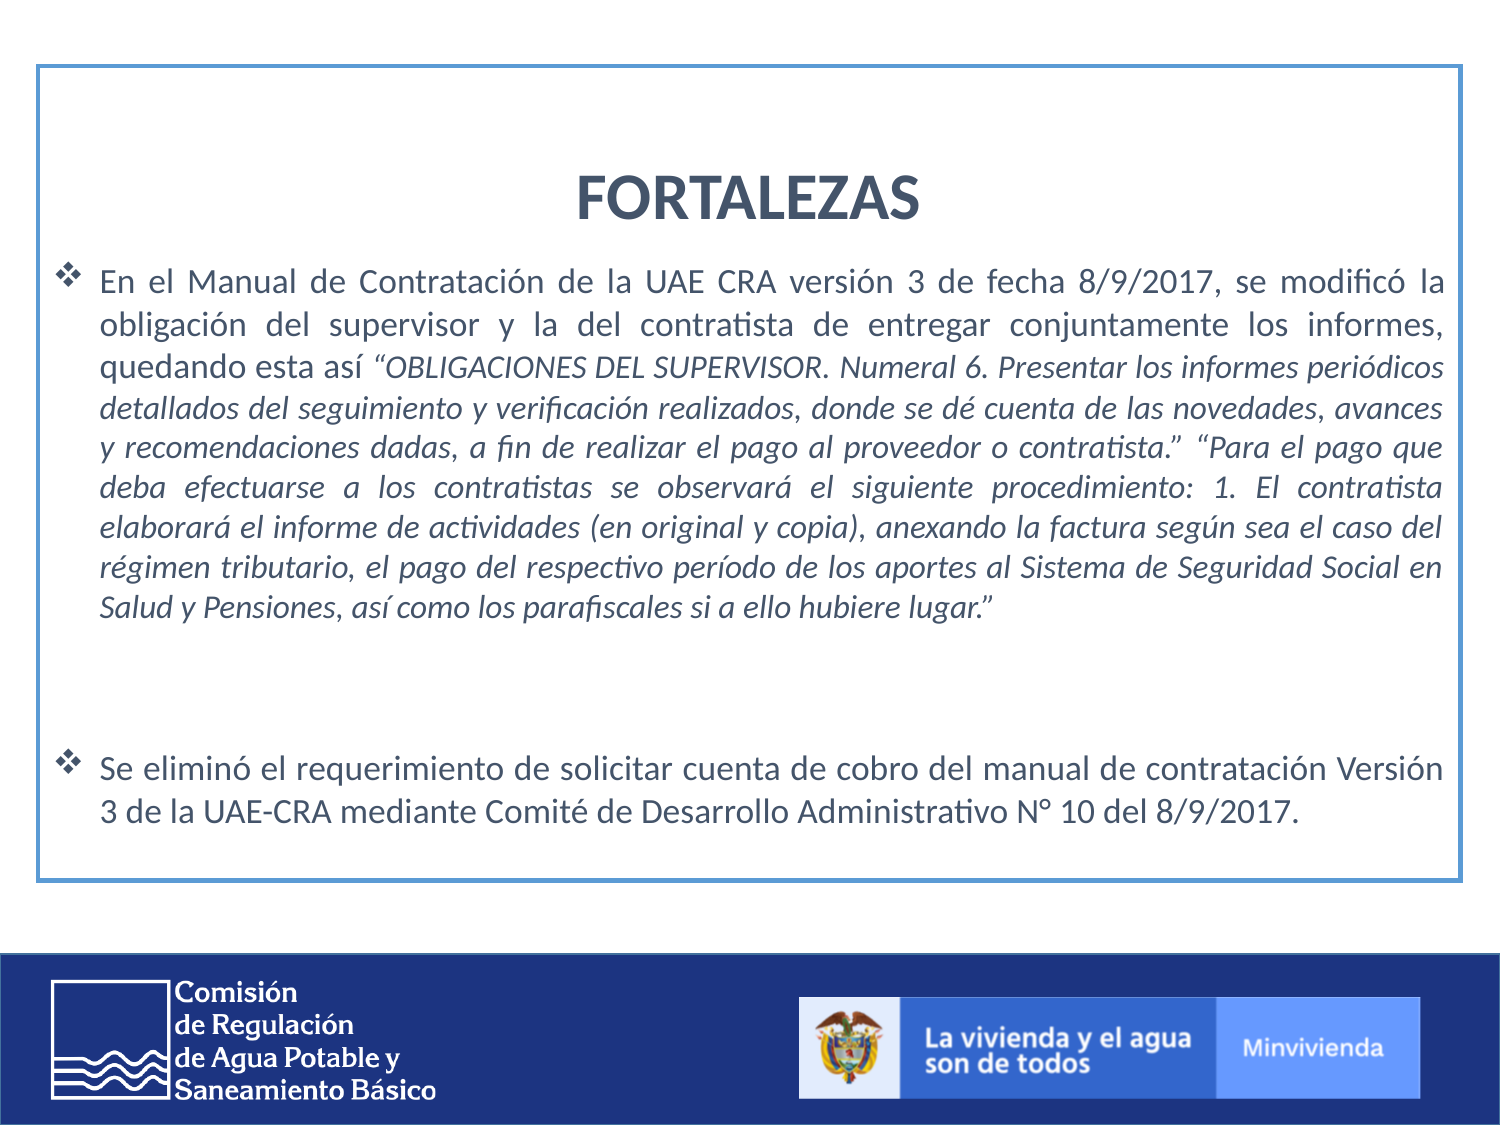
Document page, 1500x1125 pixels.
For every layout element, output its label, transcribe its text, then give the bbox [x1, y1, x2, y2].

text_box [0, 953, 1500, 1125]
text_box FORTALEZAS En el Manual de Contratación de la UAE CRA versión 3 de fecha 8/9/2017, se modificó la obligación del supervisor y la del contratista de entregar conjuntamente los informes, quedando esta así “OBLIGACIONES DEL SUPERVISOR. Numeral 6. Presentar los informes periódicos detallados del seguimiento y verificación realizados, donde se dé cuenta de las novedades, avances y recomendaciones dadas, a fin de realizar el pago al proveedor o contratista.” “Para el pago que deba efectuarse a los contratistas se observará el siguiente procedimiento: 1. El contratista elaborará el informe de actividades (en original y copia), anexando la factura según sea el caso del régimen tributario, el pago del respectivo período de los aportes al Sistema de Seguridad Social en Salud y Pensiones, así como los parafiscales si a ello hubiere lugar.” Se eliminó el requerimiento de solicitar cuenta de cobro del manual de contratación Versión 3 de la UAE-CRA mediante Comité de Desarrollo Administrativo N° 10 del 8/9/2017. [37, 65, 1461, 881]
picture [50, 979, 436, 1100]
picture [799, 997, 1421, 1100]
